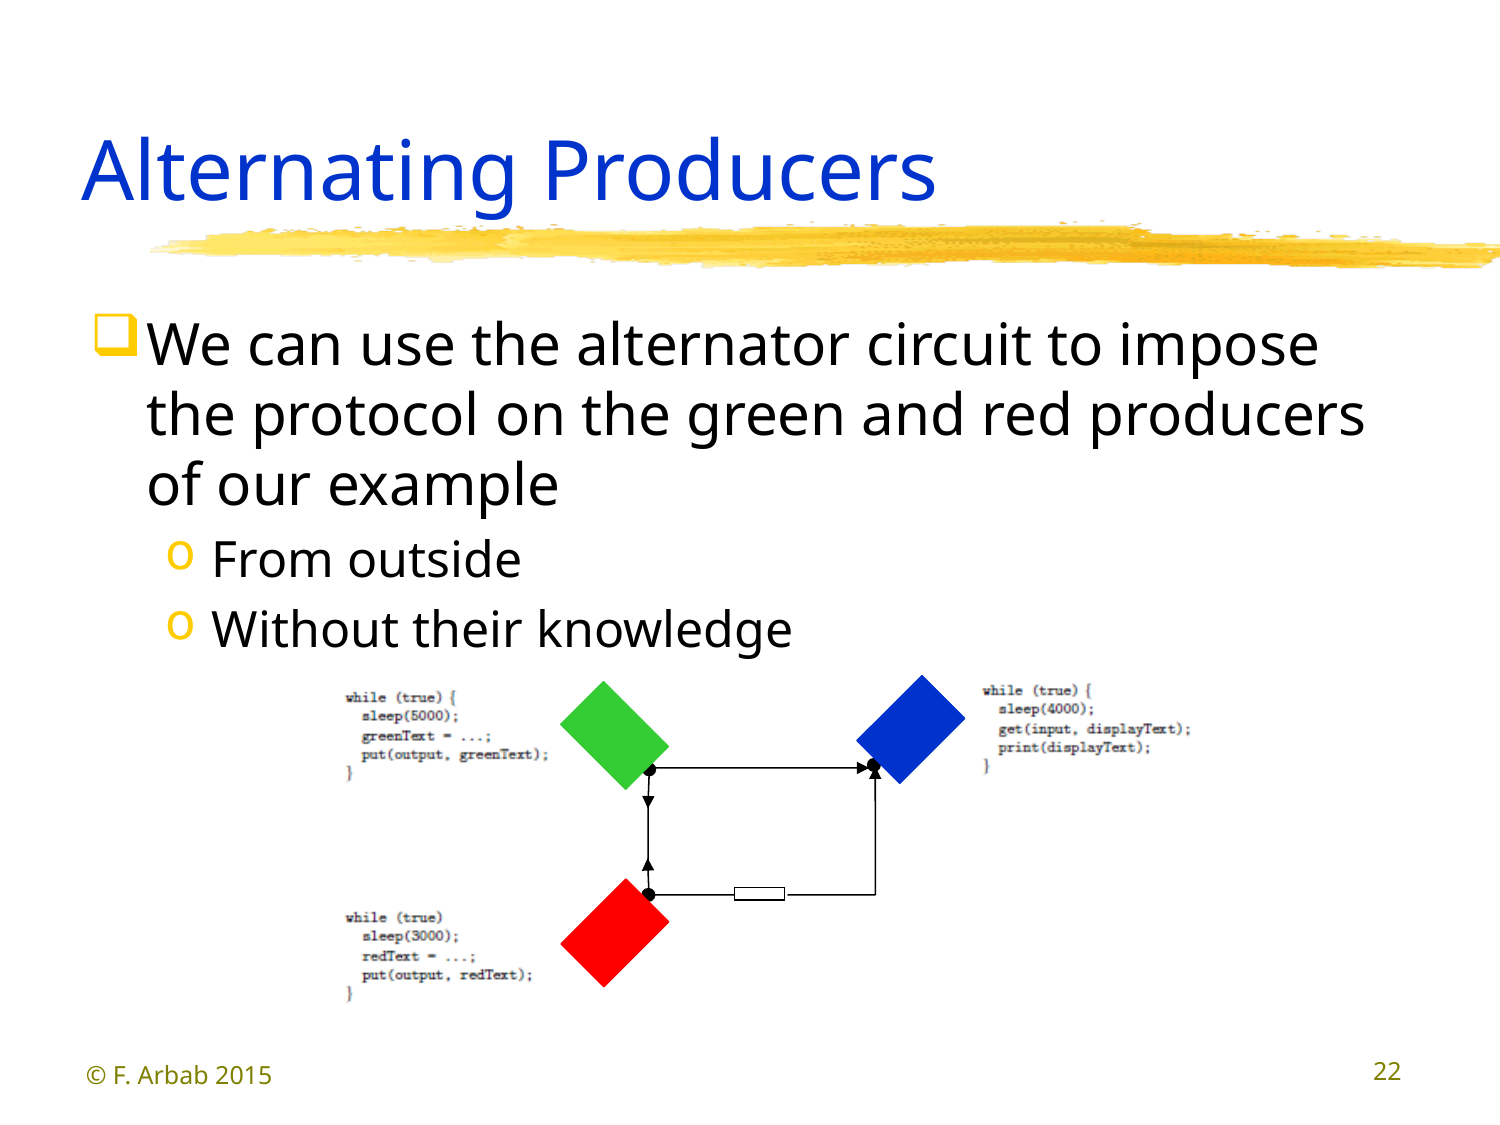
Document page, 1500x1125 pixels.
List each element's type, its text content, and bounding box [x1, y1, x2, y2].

picture [978, 681, 1195, 778]
title Alternating Producers [66, 37, 1342, 226]
picture [342, 689, 552, 785]
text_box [568, 689, 957, 964]
slide_number 22 [1103, 1021, 1417, 1098]
slide_number © F. Arbab 2015 [70, 1021, 384, 1098]
picture [150, 215, 1500, 279]
list We can use the alternator circuit to impose the protocol on the green and red producers of our example From outside Without their knowledge [74, 299, 1417, 985]
picture [342, 909, 539, 1004]
